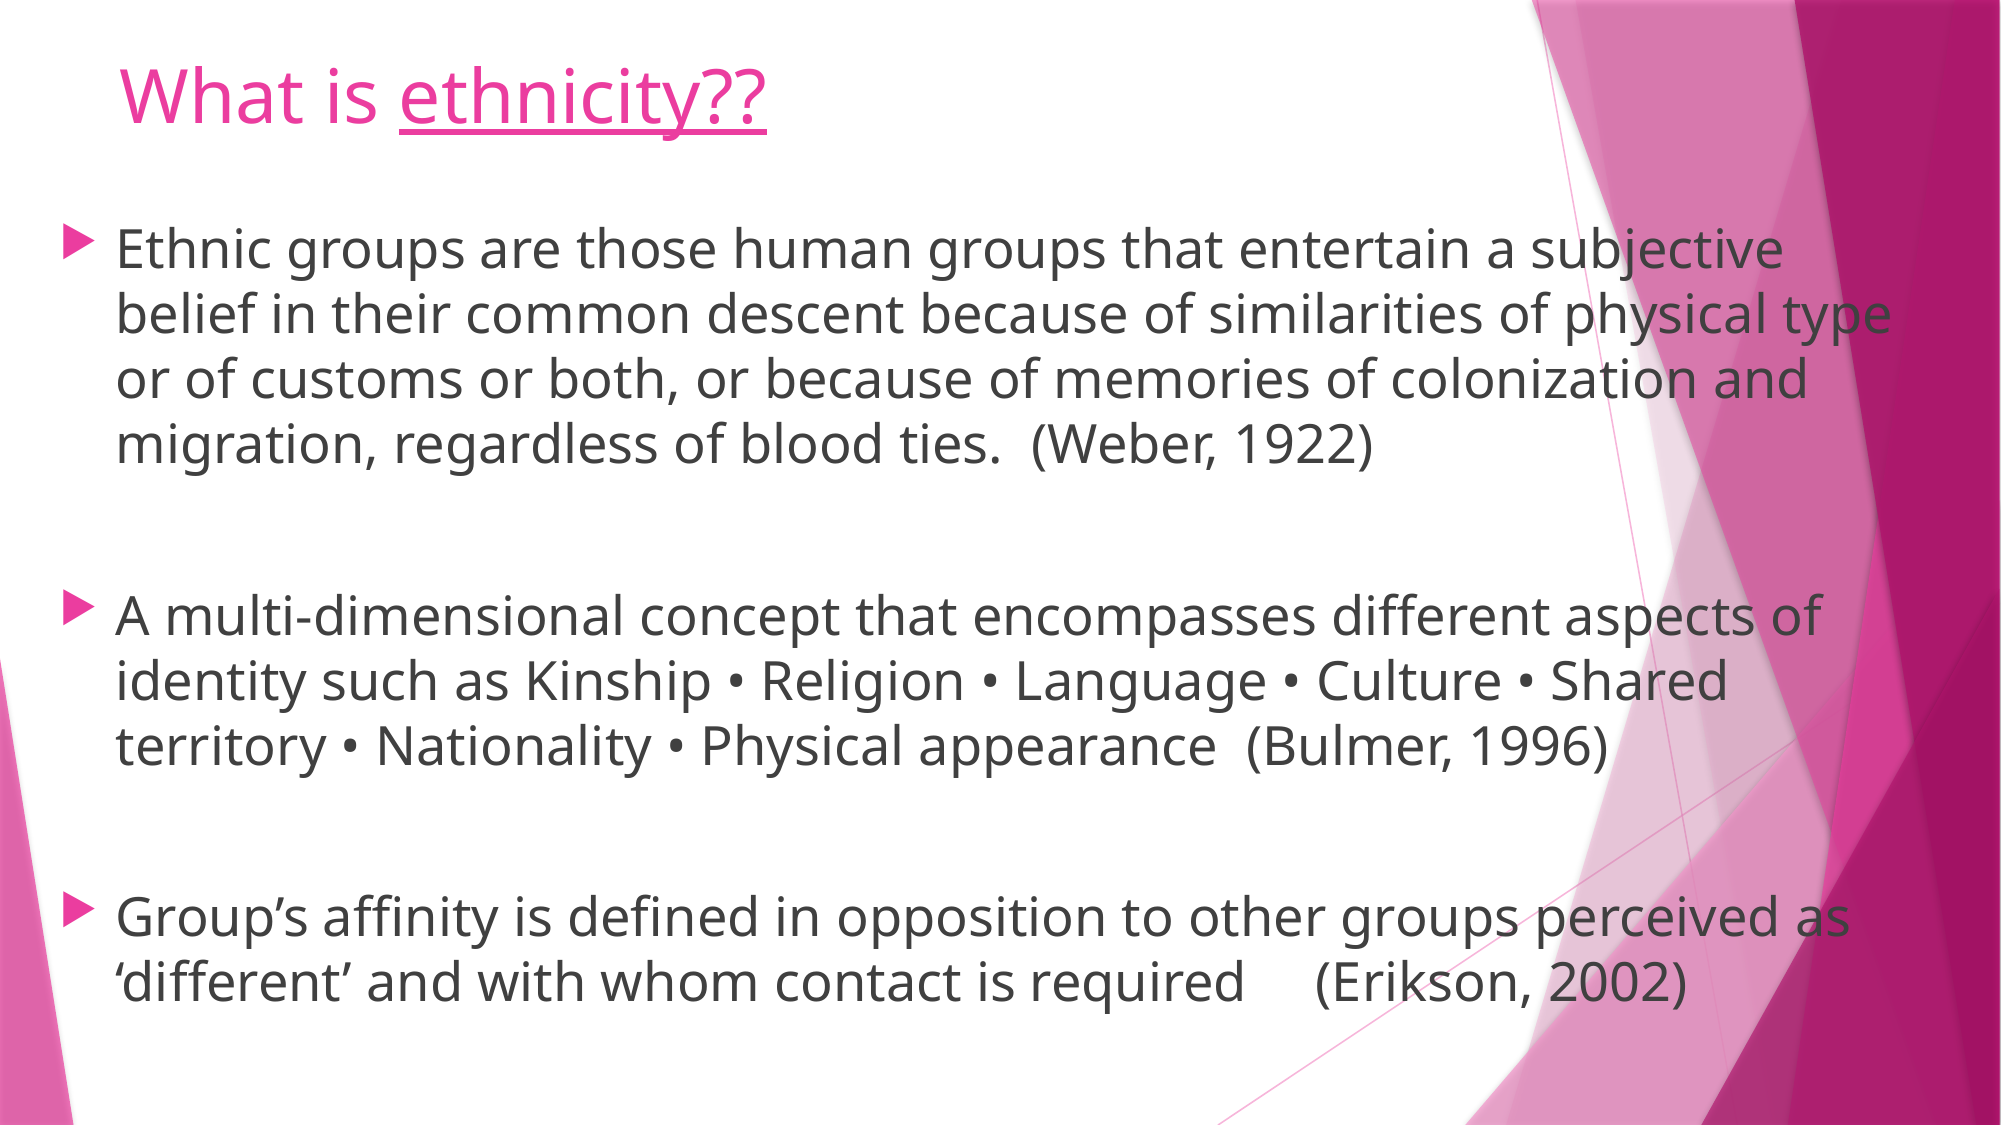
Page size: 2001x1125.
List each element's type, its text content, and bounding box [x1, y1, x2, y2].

list Ethnic groups are those human groups that entertain a subjective belief in their common descent because of similarities of physical type or of customs or both, or because of memories of colonization and migration, regardless of blood ties. (Weber, 1922) A multi-dimensional concept that encompasses different aspects of identity such as Kinship • Religion • Language • Culture • Shared territory • Nationality • Physical appearance (Bulmer, 1996) Group’s affinity is defined in opposition to other groups perceived as ‘different’ and with whom contact is required (Erikson, 2002) [44, 207, 1923, 1025]
title What is ethnicity?? [104, 41, 1515, 207]
